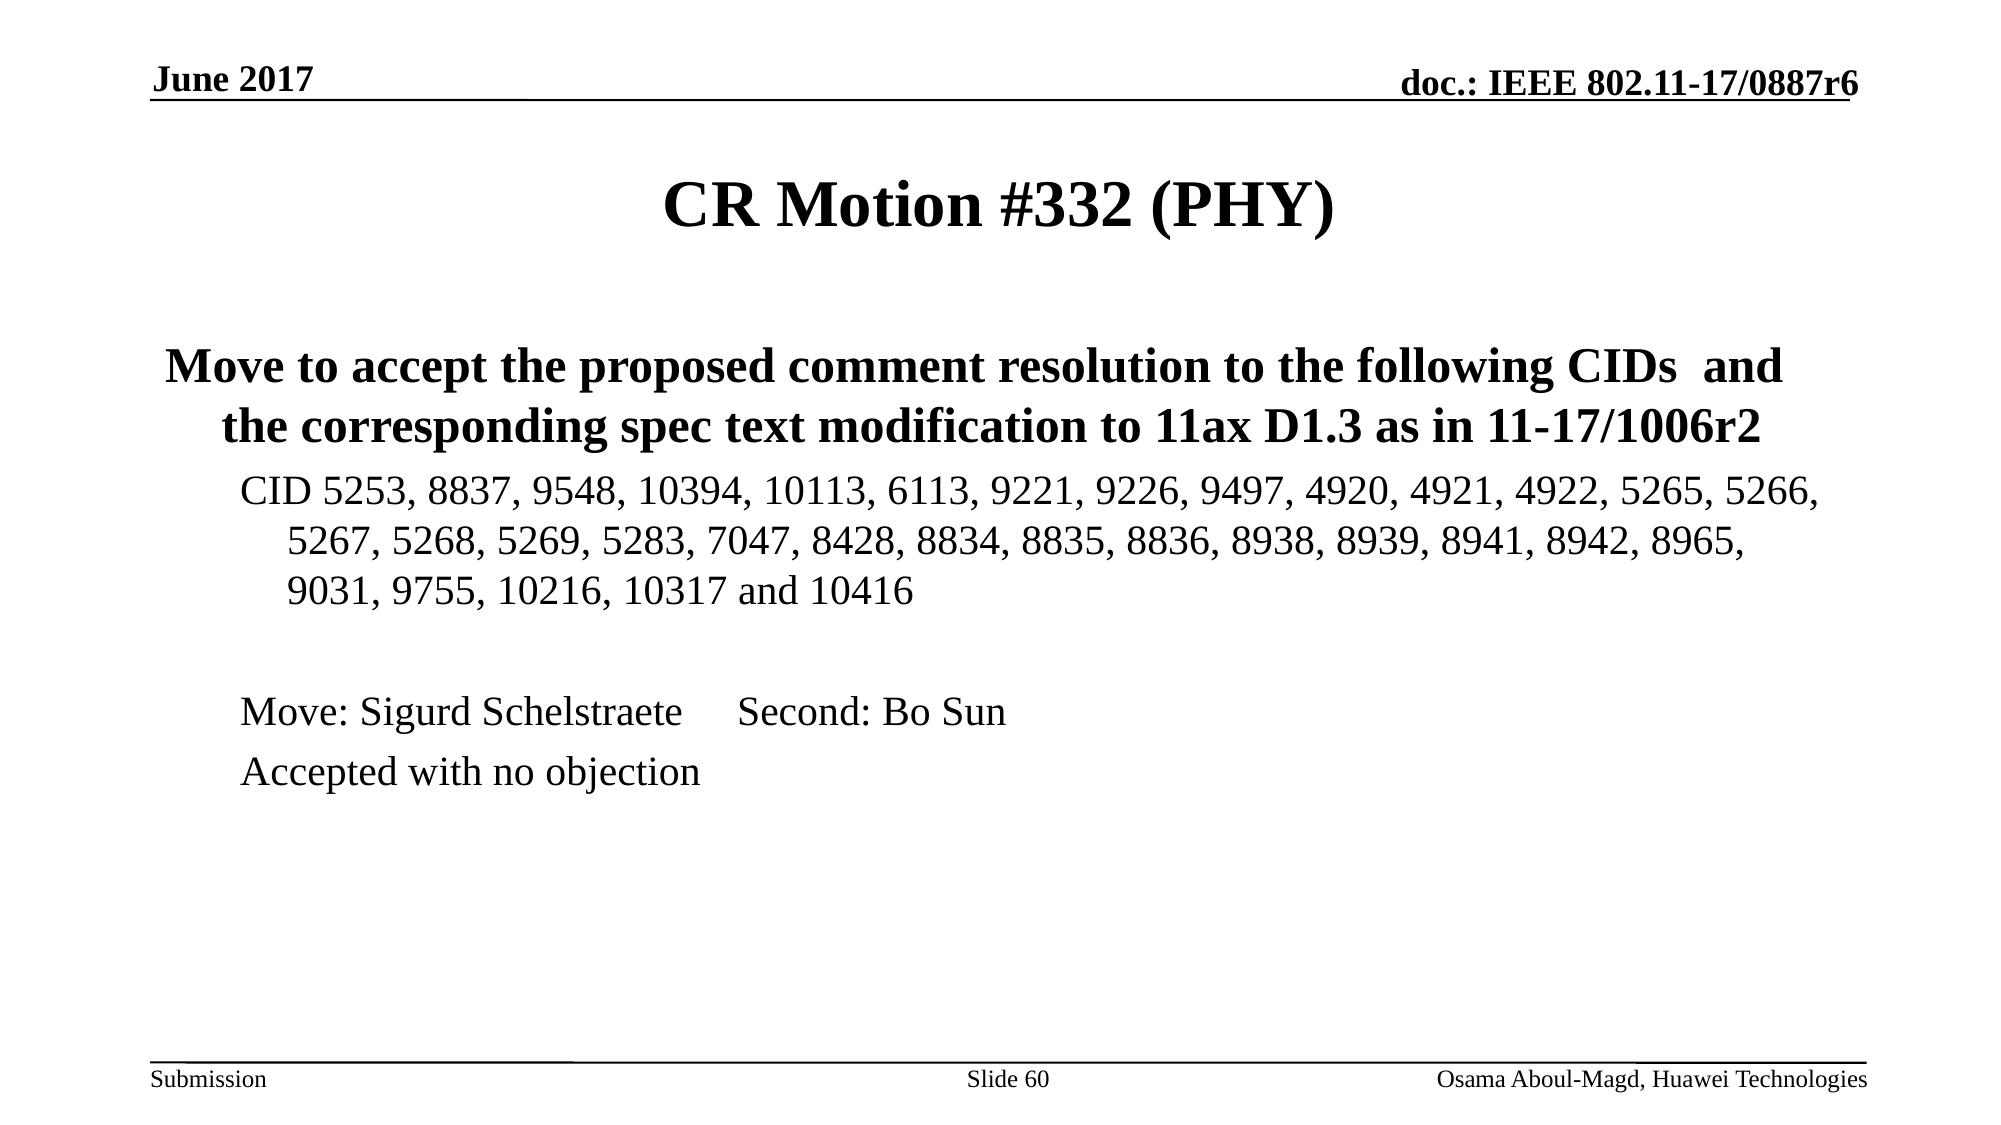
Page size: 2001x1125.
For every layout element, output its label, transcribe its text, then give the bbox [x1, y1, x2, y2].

slide_number Slide 60 [950, 1061, 1067, 1123]
list Move to accept the proposed comment resolution to the following CIDs and the corresponding spec text modification to 11ax D1.3 as in 11-17/1006r2 CID 5253, 8837, 9548, 10394, 10113, 6113, 9221, 9226, 9497, 4920, 4921, 4922, 5265, 5266, 5267, 5268, 5269, 5283, 7047, 8428, 8834, 8835, 8836, 8938, 8939, 8941, 8942, 8965, 9031, 9755, 10216, 10317 and 10416 Move: Sigurd Schelstraete Second: Bo Sun Accepted with no objection [149, 324, 1850, 1000]
footer Osama Aboul-Magd, Huawei Technologies [1171, 1061, 1869, 1093]
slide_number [152, 54, 563, 100]
title CR Motion #332 (PHY) [149, 112, 1850, 288]
